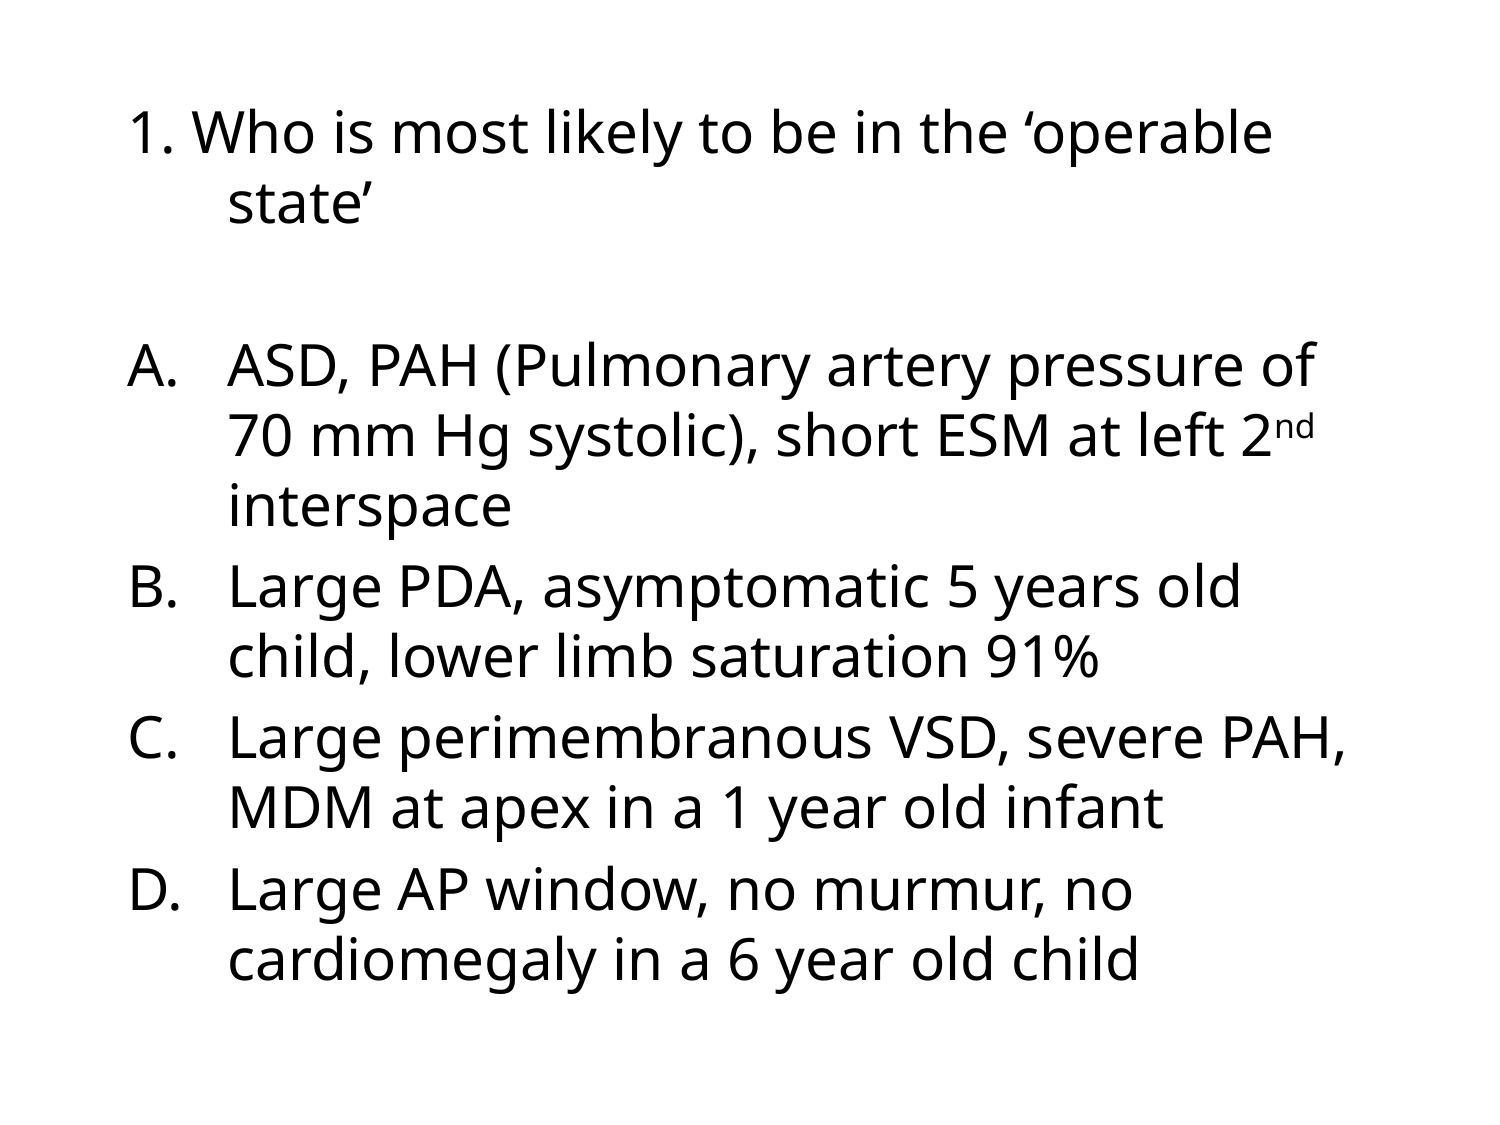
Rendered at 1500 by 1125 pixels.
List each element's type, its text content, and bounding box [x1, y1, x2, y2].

list 1. Who is most likely to be in the ‘operable state’ ASD, PAH (Pulmonary artery pressure of 70 mm Hg systolic), short ESM at left 2nd interspace Large PDA, asymptomatic 5 years old child, lower limb saturation 91% Large perimembranous VSD, severe PAH, MDM at apex in a 1 year old infant Large AP window, no murmur, no cardiomegaly in a 6 year old child [112, 87, 1388, 1000]
